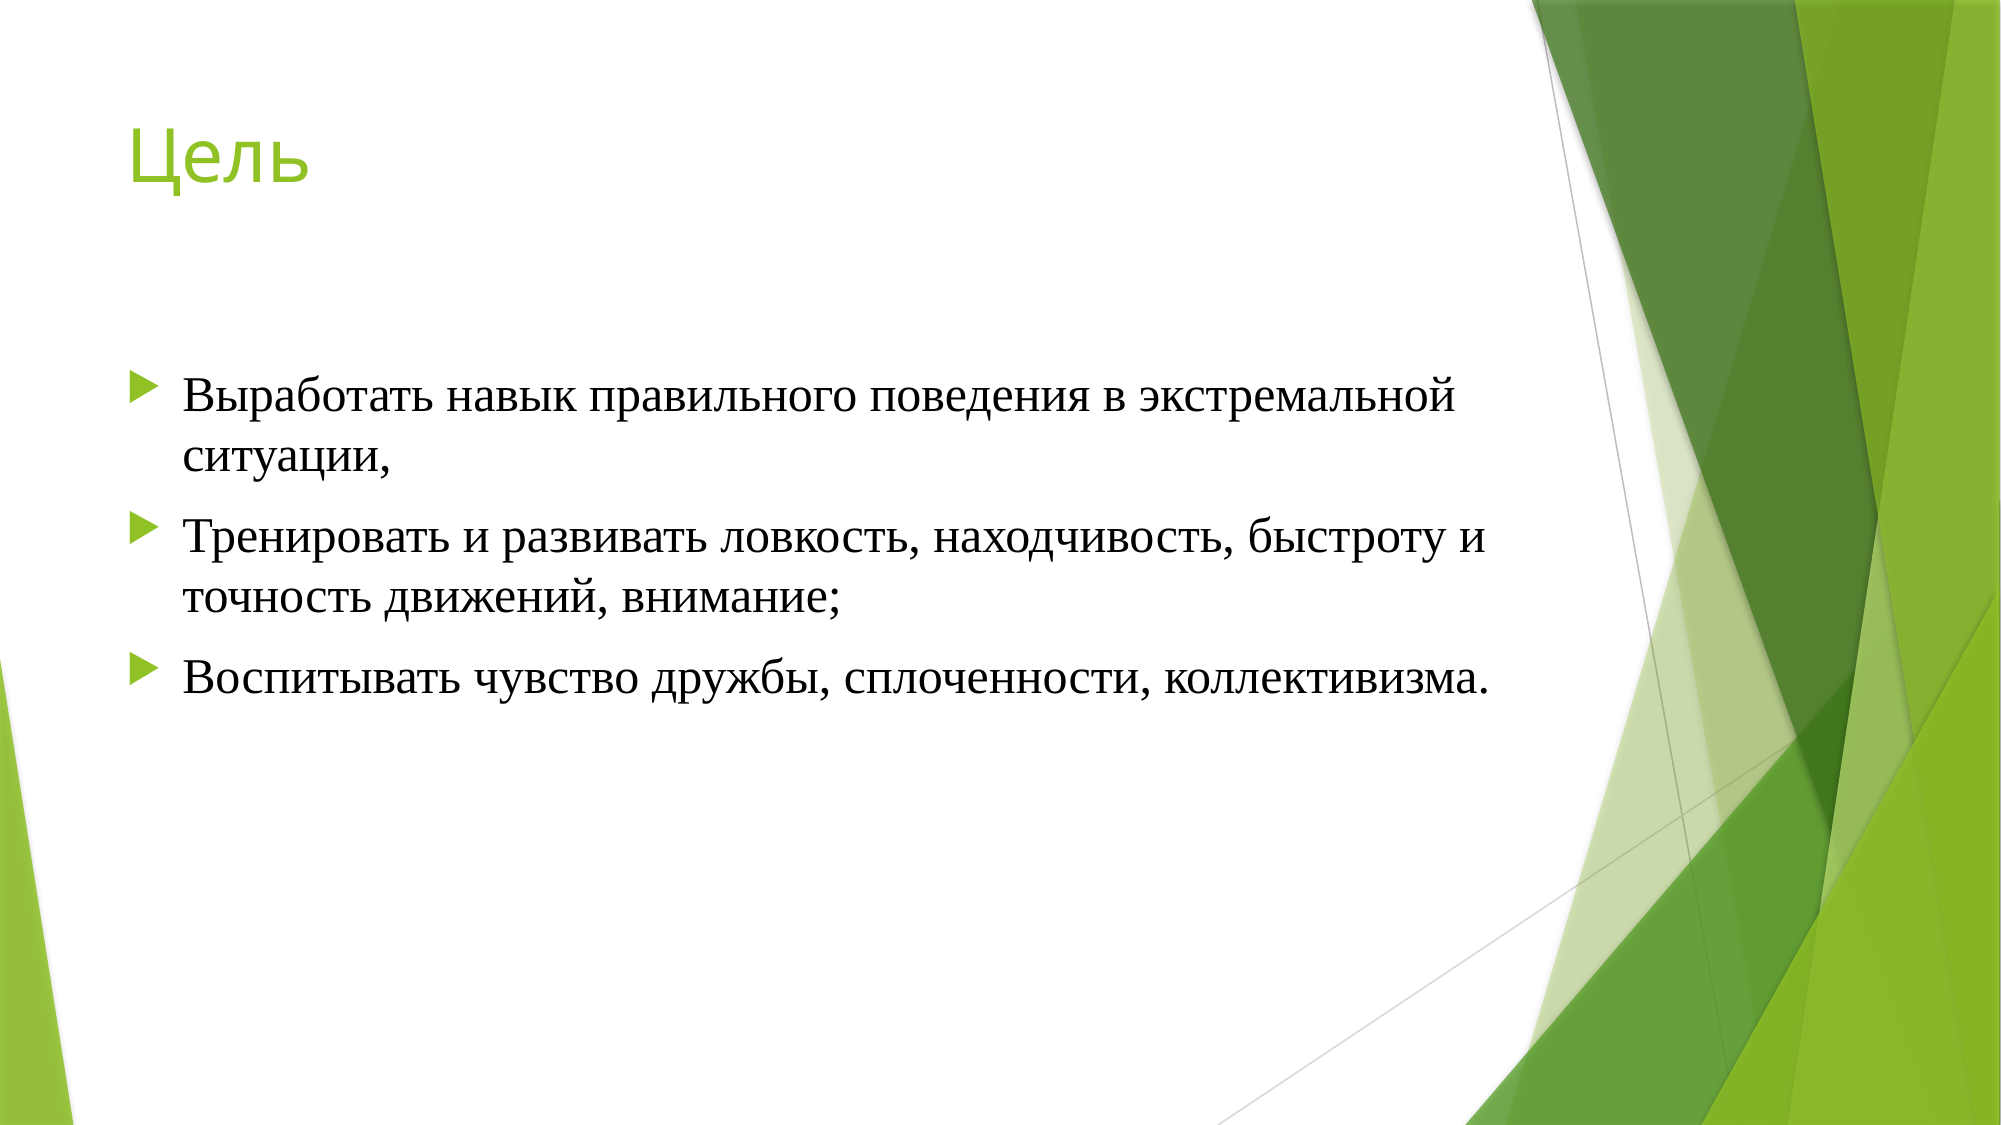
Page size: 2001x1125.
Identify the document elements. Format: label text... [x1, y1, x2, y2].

title Цель [111, 99, 1522, 317]
list Выработать навык правильного поведения в экстремальной ситуации, Тренировать и развивать ловкость, находчивость, быстроту и точность движений, внимание; Воспитывать чувство дружбы, сплоченности, коллективизма. [111, 354, 1522, 992]
